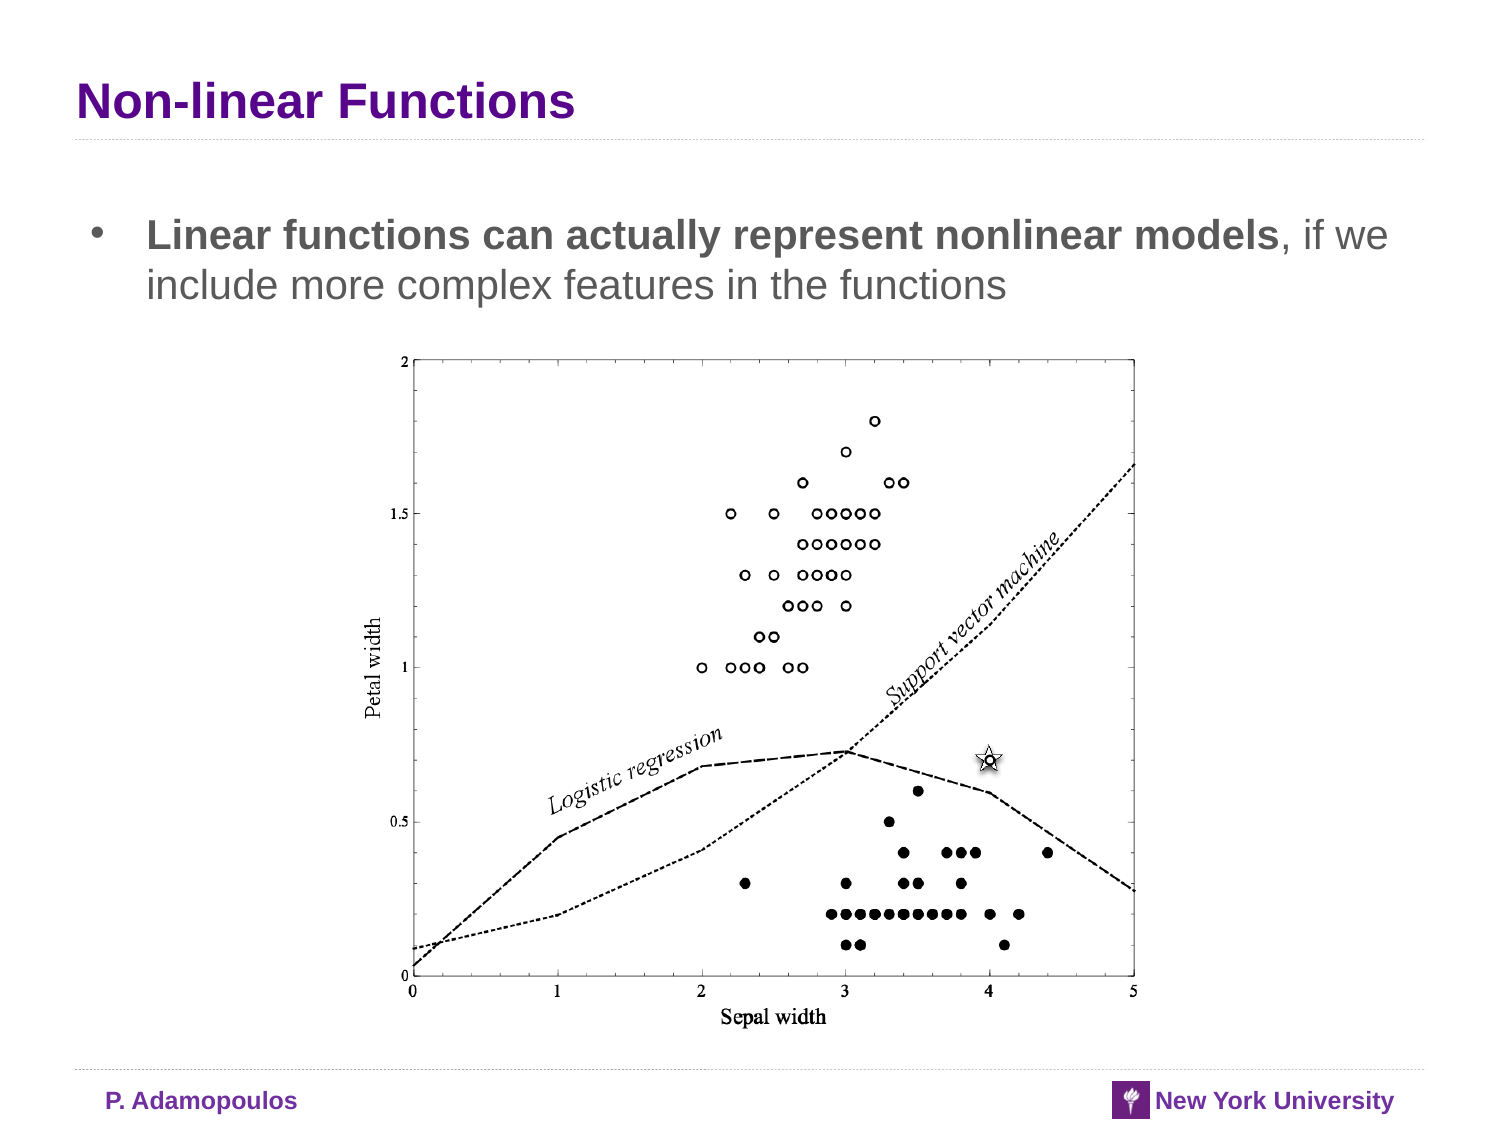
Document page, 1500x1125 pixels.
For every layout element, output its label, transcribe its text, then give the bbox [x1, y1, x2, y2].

picture [1112, 1081, 1150, 1119]
title Non-linear Functions [75, 59, 1424, 138]
list Linear functions can actually represent nonlinear models, if we include more complex features in the functions [74, 199, 1426, 1030]
picture [360, 353, 1140, 1029]
